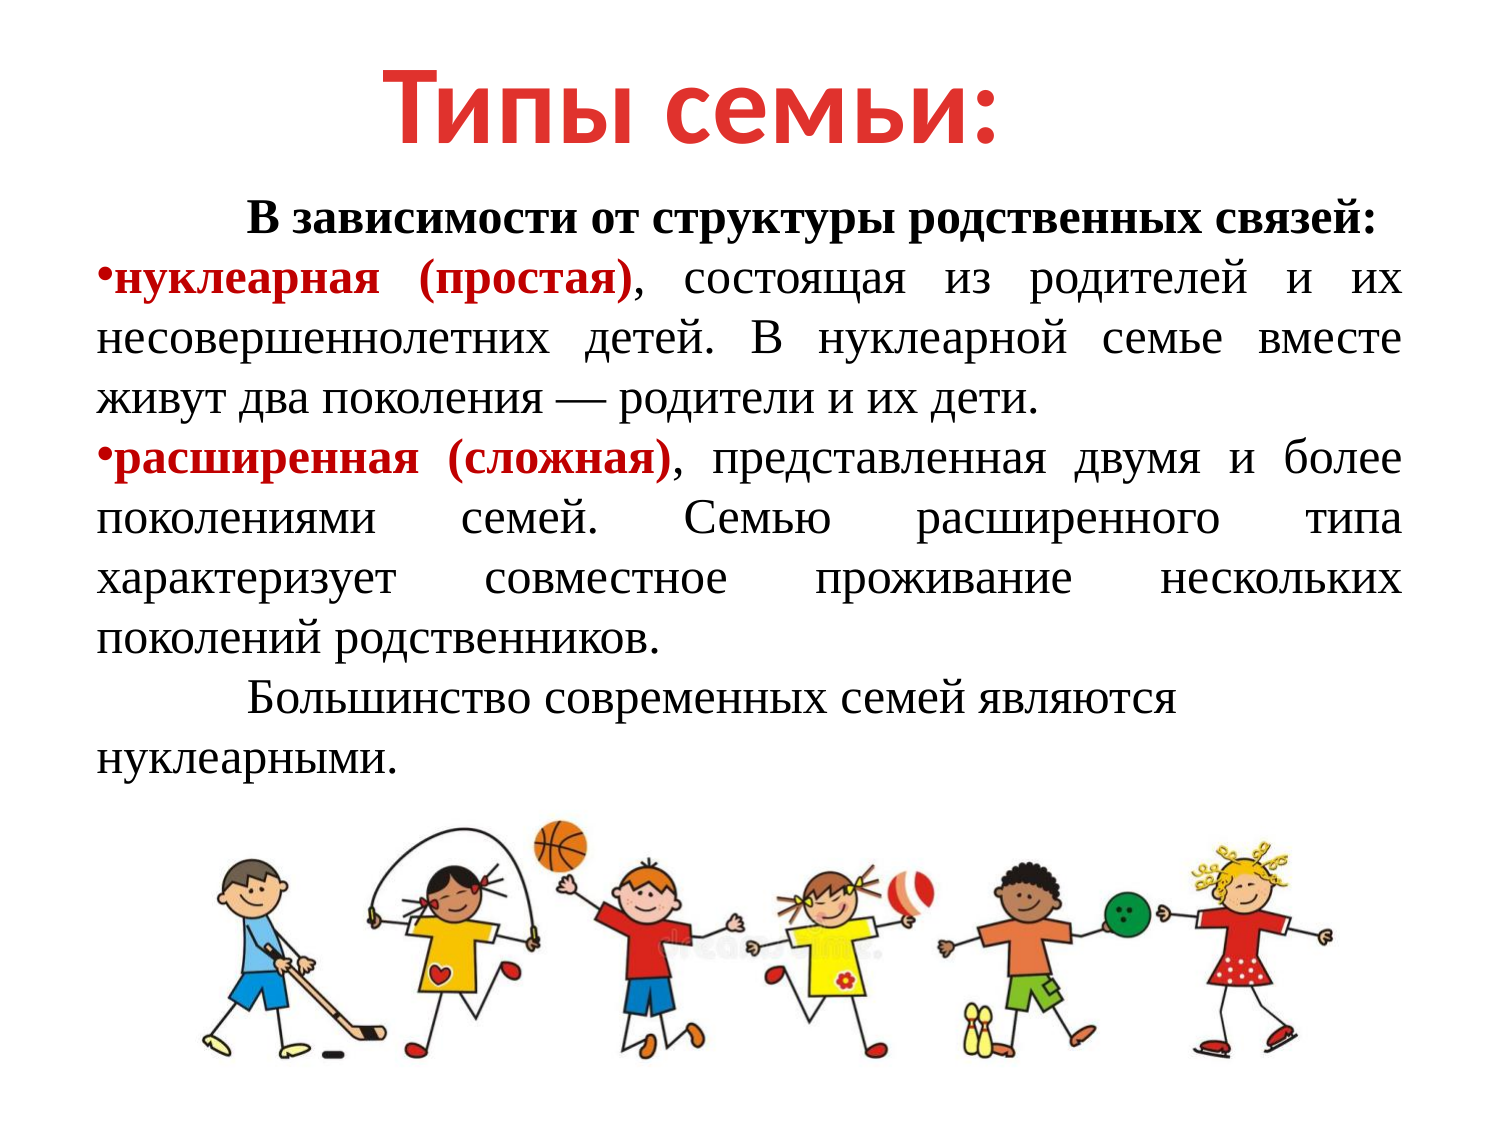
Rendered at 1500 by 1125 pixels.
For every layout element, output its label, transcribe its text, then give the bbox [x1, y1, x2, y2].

picture [187, 777, 1348, 1102]
text_box В зависимости от структуры родственных связей: нуклеарная (простая), состоящая из родителей и их несовершеннолетних детей. В нуклеарной семье вместе живут два поколения — родители и их дети. расширенная (сложная), представленная двумя и более поколениями семей. Семью расширенного типа характеризует совместное проживание нескольких поколений родственников. Большинство современных семей являются нуклеарными. [81, 175, 1418, 836]
text_box Типы семьи: [366, 23, 1018, 174]
